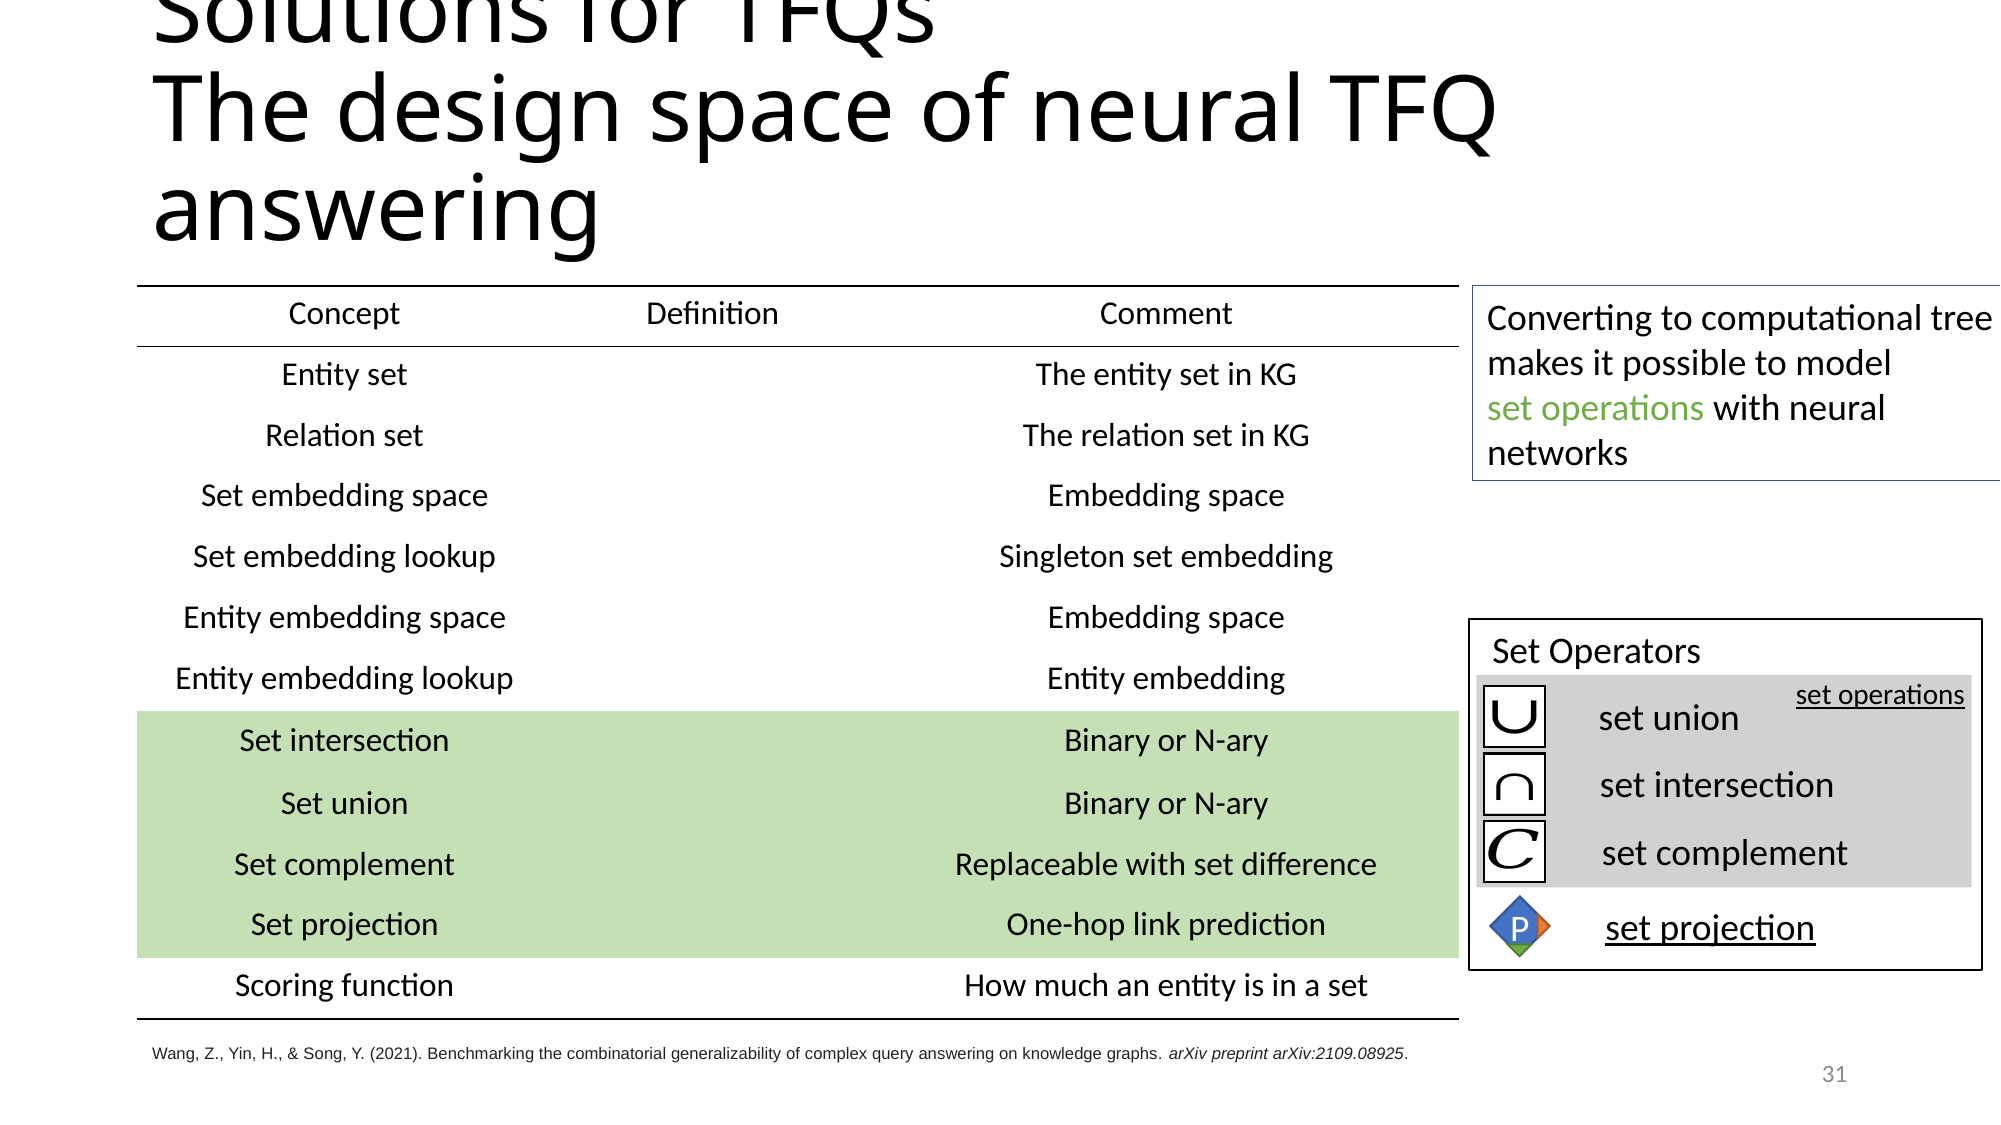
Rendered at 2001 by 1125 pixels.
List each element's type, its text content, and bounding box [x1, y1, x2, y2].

title Solutions for TFQs The design space of neural TFQ answering [137, 2, 1863, 221]
slide_number 31 [1412, 1042, 1863, 1103]
text_box Wang, Z., Yin, H., & Song, Y. (2021). Benchmarking the combinatorial generalizability of complex query answering on knowledge graphs. arXiv preprint arXiv:2109.08925. [137, 1035, 1486, 1071]
text_box Converting to computational tree makes it possible to model set operations with neural networks [1472, 285, 2000, 481]
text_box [1468, 618, 1986, 971]
